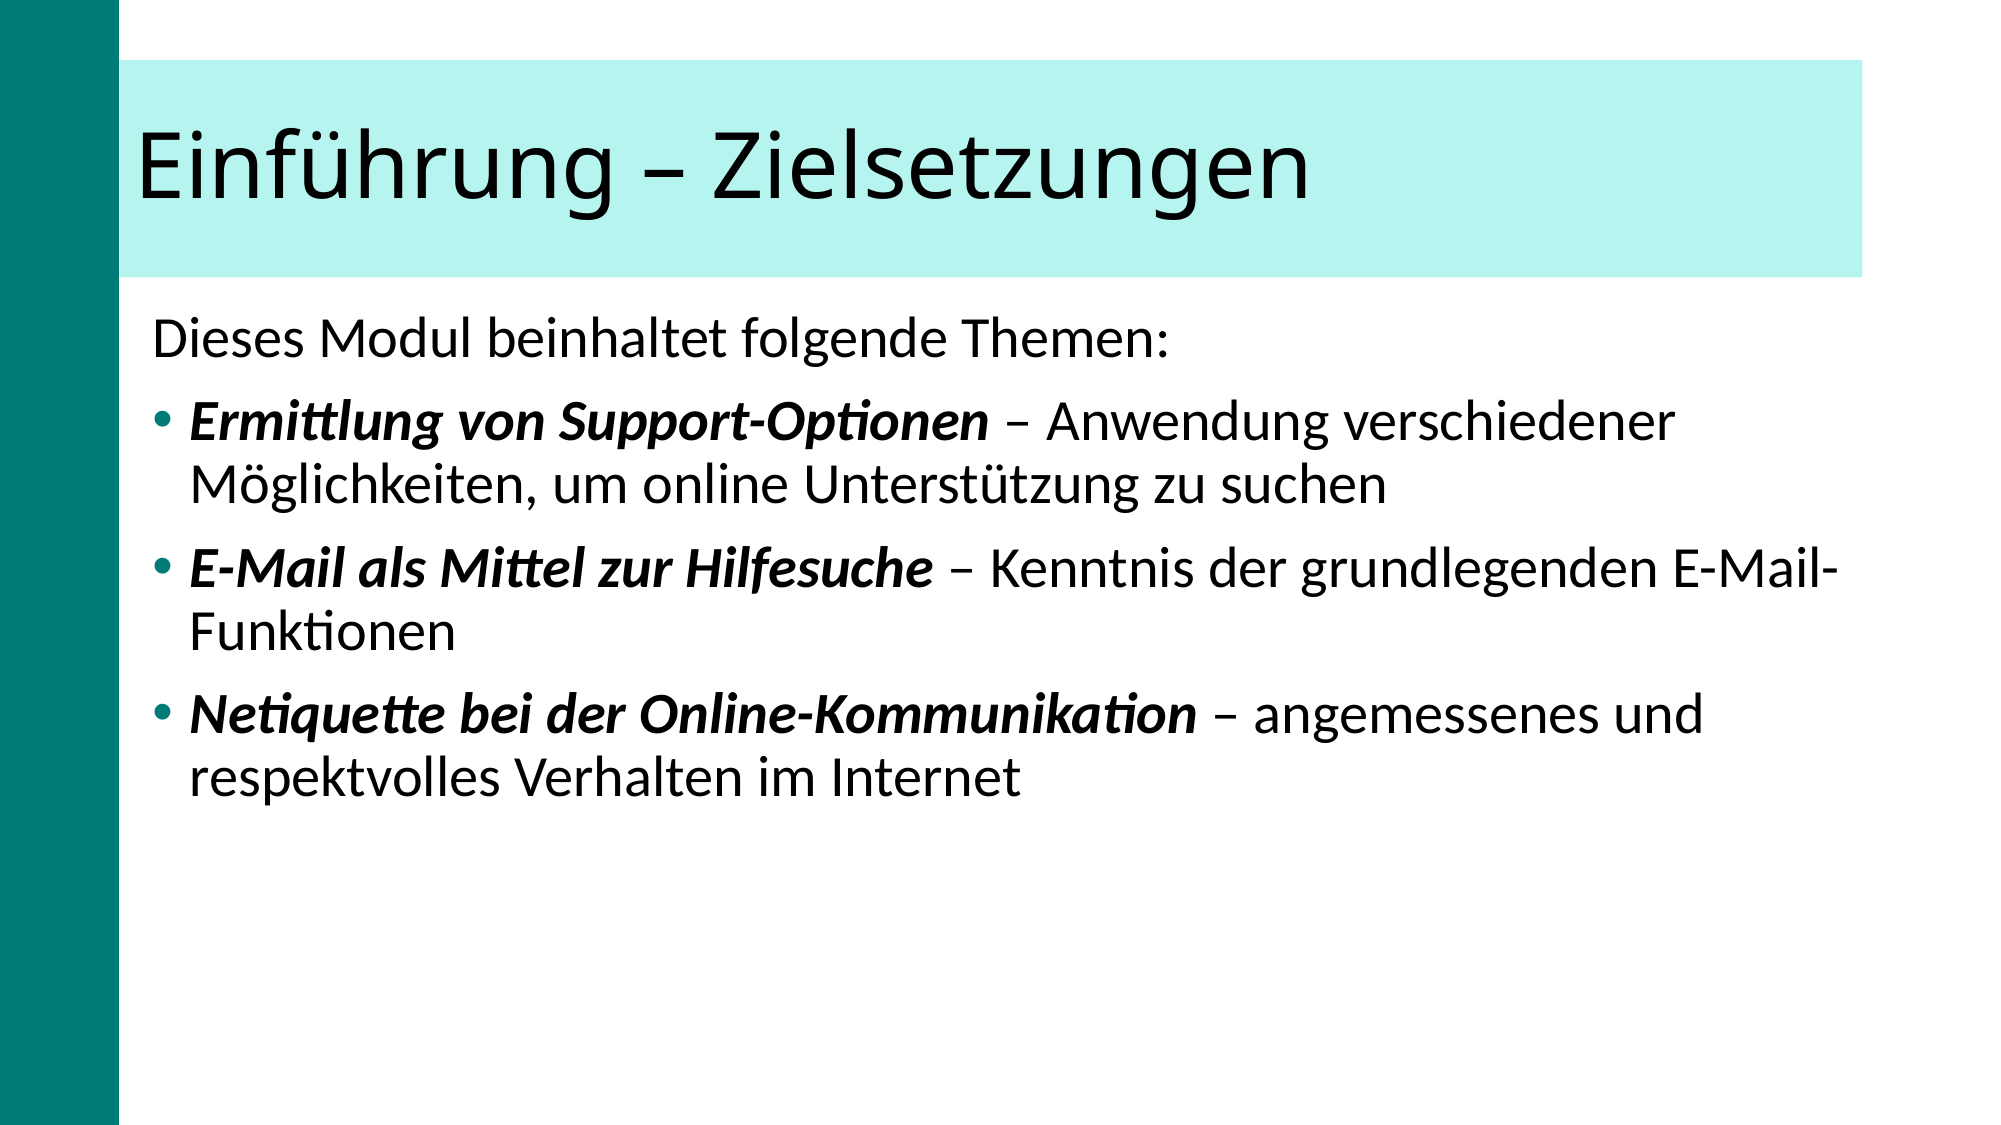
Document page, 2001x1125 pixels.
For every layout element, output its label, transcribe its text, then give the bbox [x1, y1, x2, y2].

title Einführung – Zielsetzungen [119, 59, 1863, 278]
list Dieses Modul beinhaltet folgende Themen: Ermittlung von Support-Optionen – Anwendung verschiedener Möglichkeiten, um online Unterstützung zu suchen E-Mail als Mittel zur Hilfesuche – Kenntnis der grundlegenden E-Mail-Funktionen Netiquette bei der Online-Kommunikation – angemessenes und respektvolles Verhalten im Internet [137, 299, 1863, 1067]
